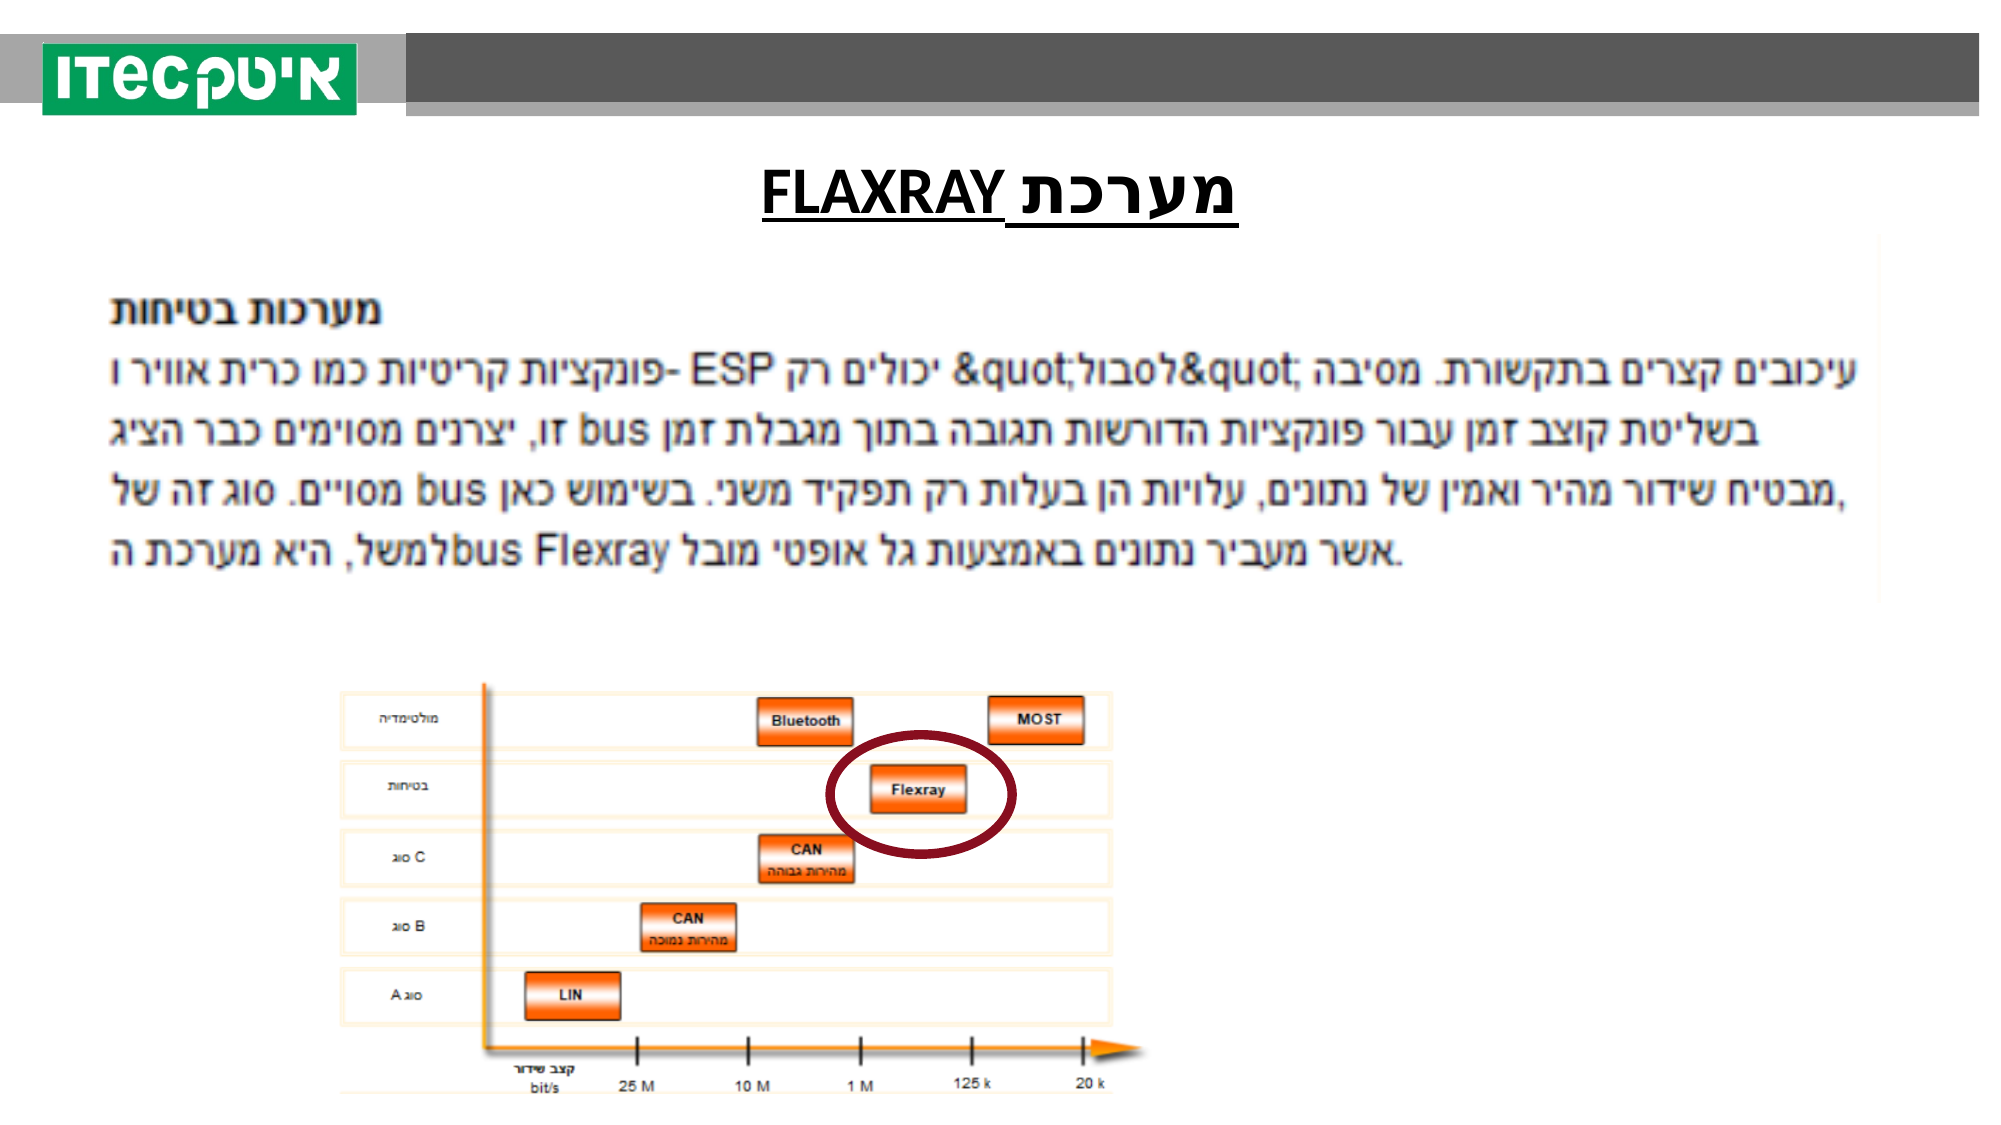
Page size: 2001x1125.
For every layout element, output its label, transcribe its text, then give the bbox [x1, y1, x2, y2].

picture [301, 612, 1199, 1094]
text_box מערכת FLAXRAY [746, 139, 1254, 234]
picture [93, 234, 1881, 603]
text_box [0, 33, 1980, 122]
